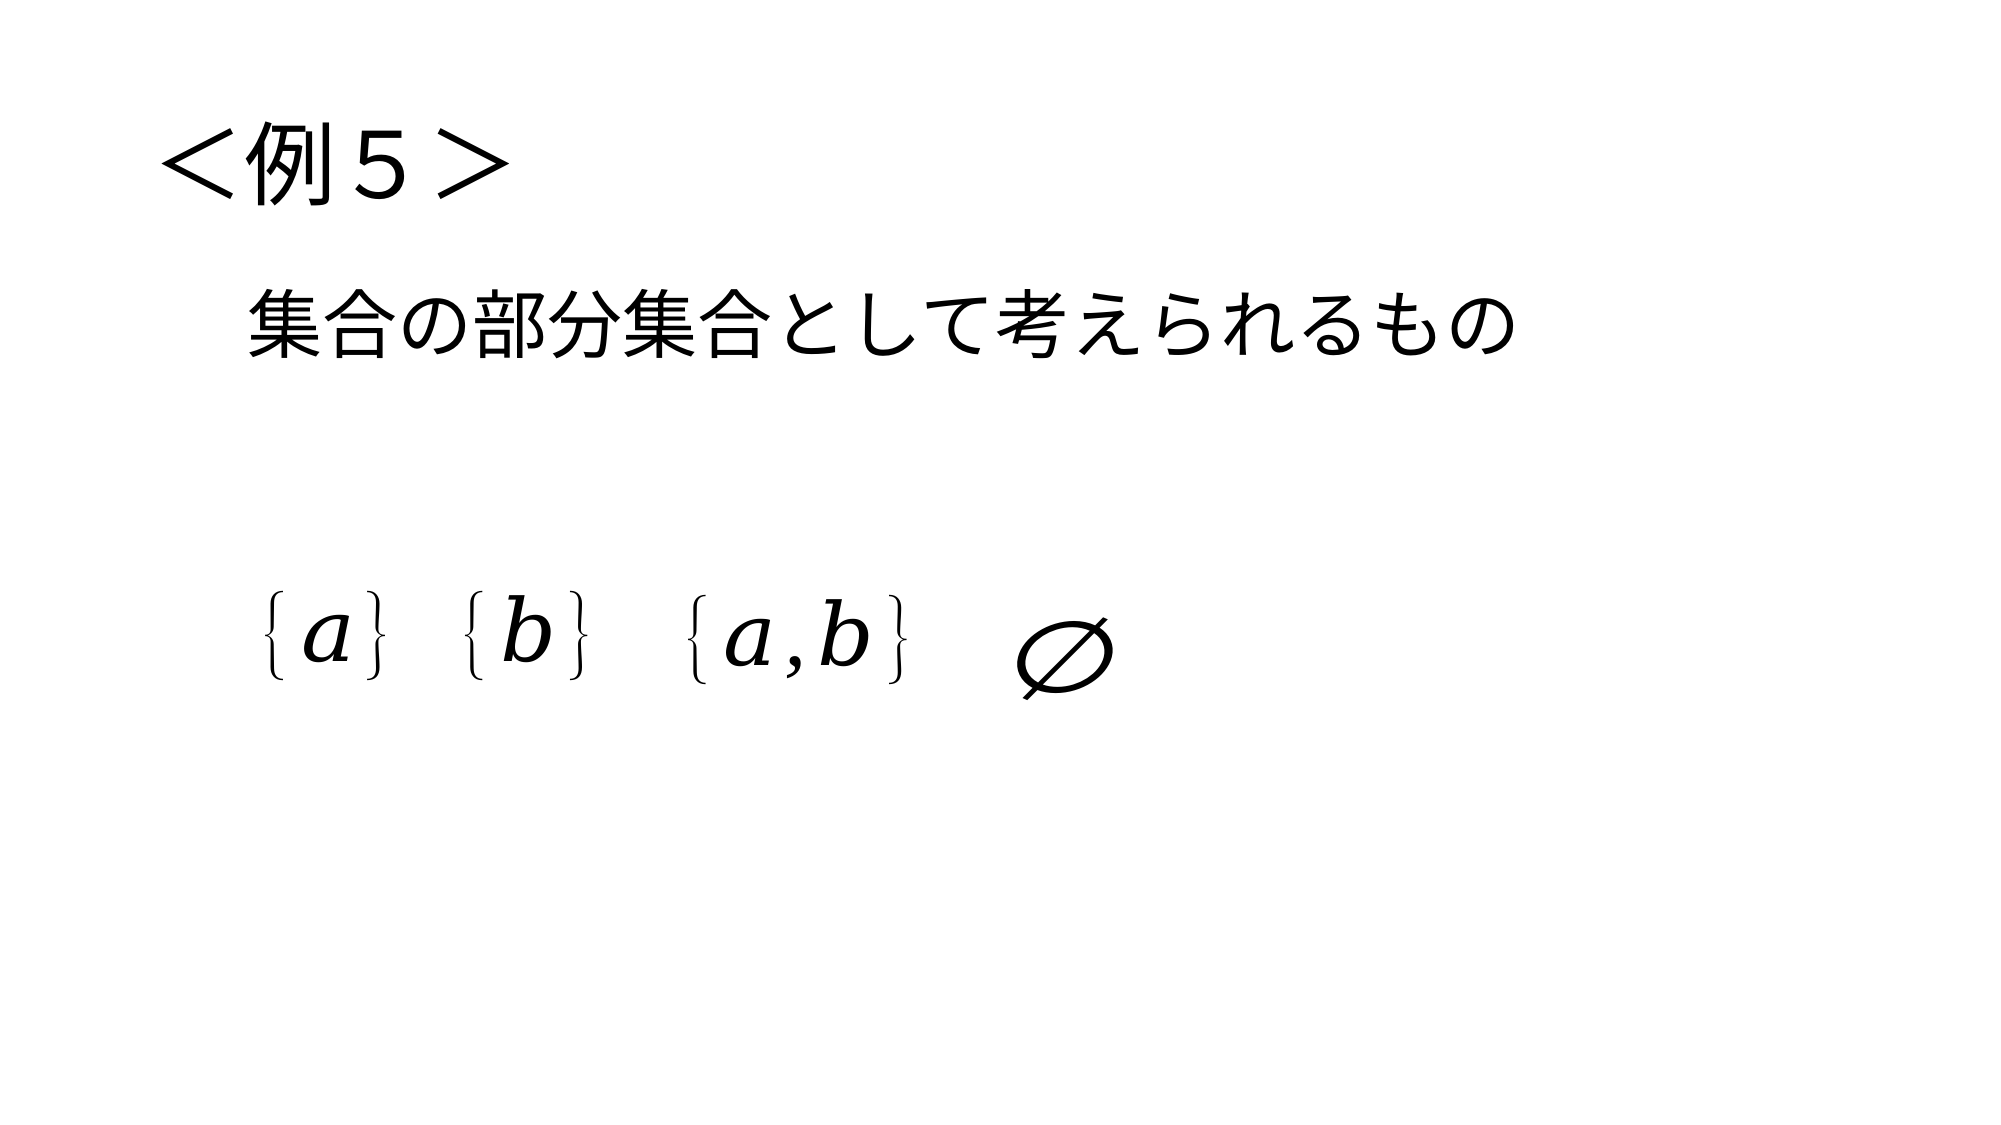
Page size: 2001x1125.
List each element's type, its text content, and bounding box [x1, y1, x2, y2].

title ＜例５＞ [137, 59, 1863, 278]
